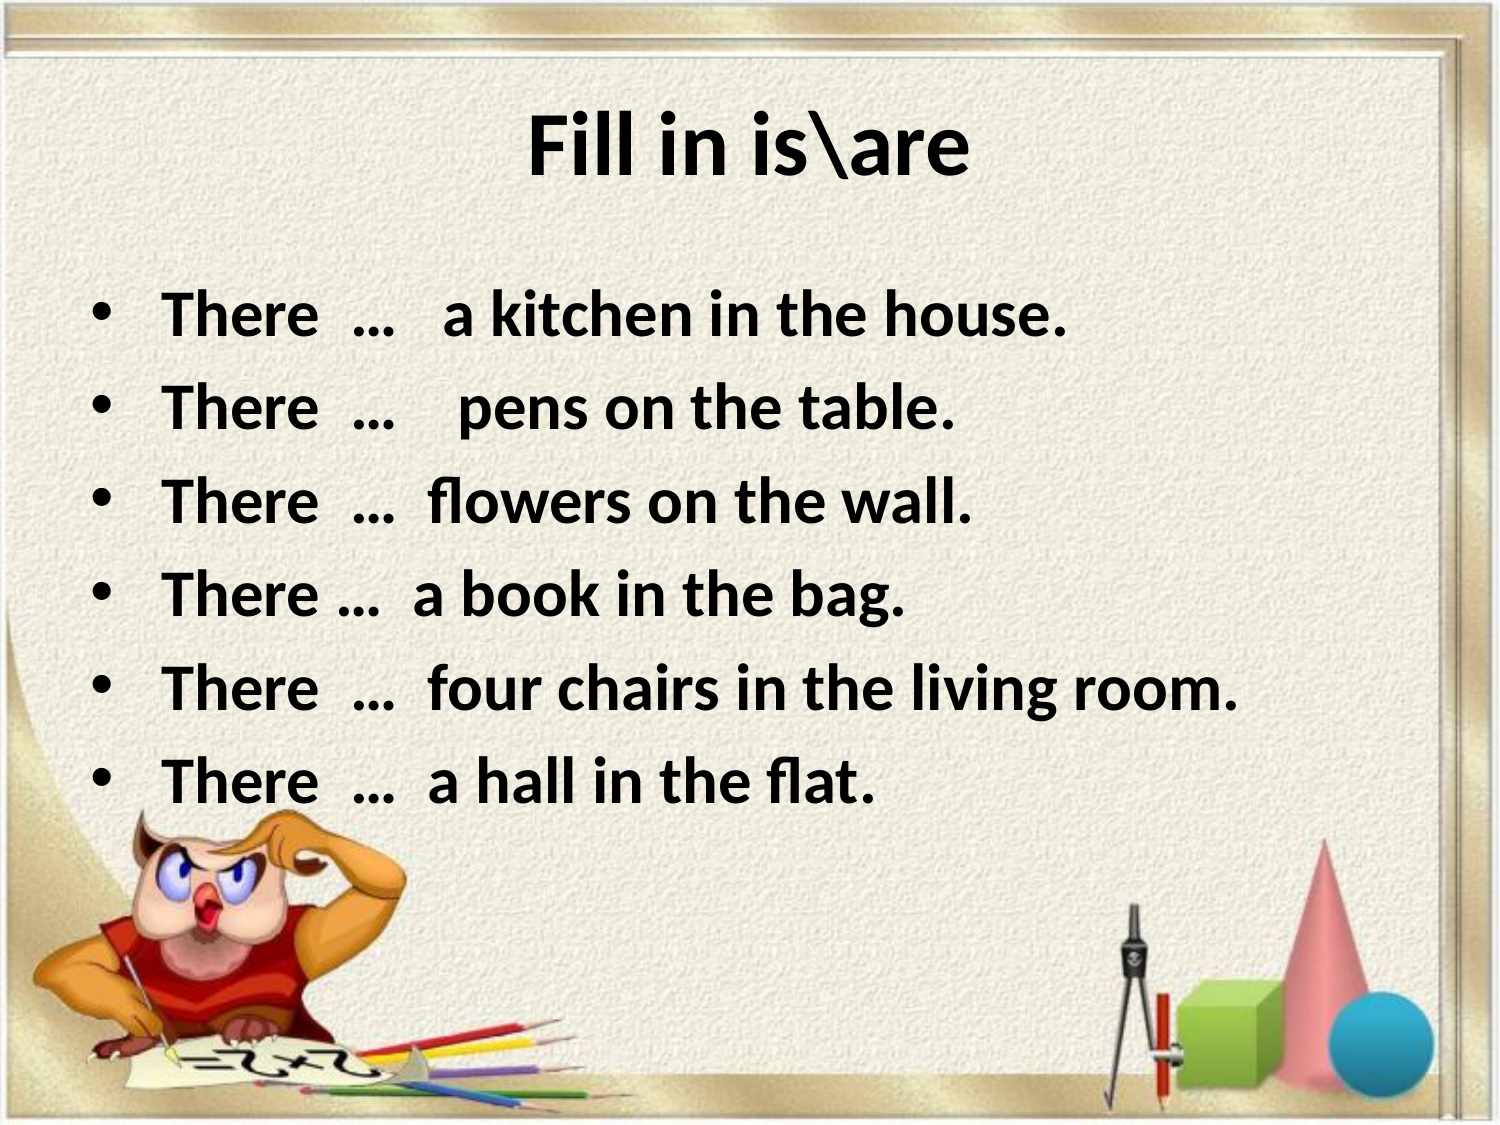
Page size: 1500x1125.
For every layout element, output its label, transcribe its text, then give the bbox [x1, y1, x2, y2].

picture [0, 0, 1500, 1125]
list There … a kitchen in the house. There … pens on the table. There … flowers on the wall. There … a book in the bag. There … four chairs in the living room. There … a hall in the flat. [75, 262, 1425, 1005]
title Fill in is\are [75, 45, 1425, 233]
